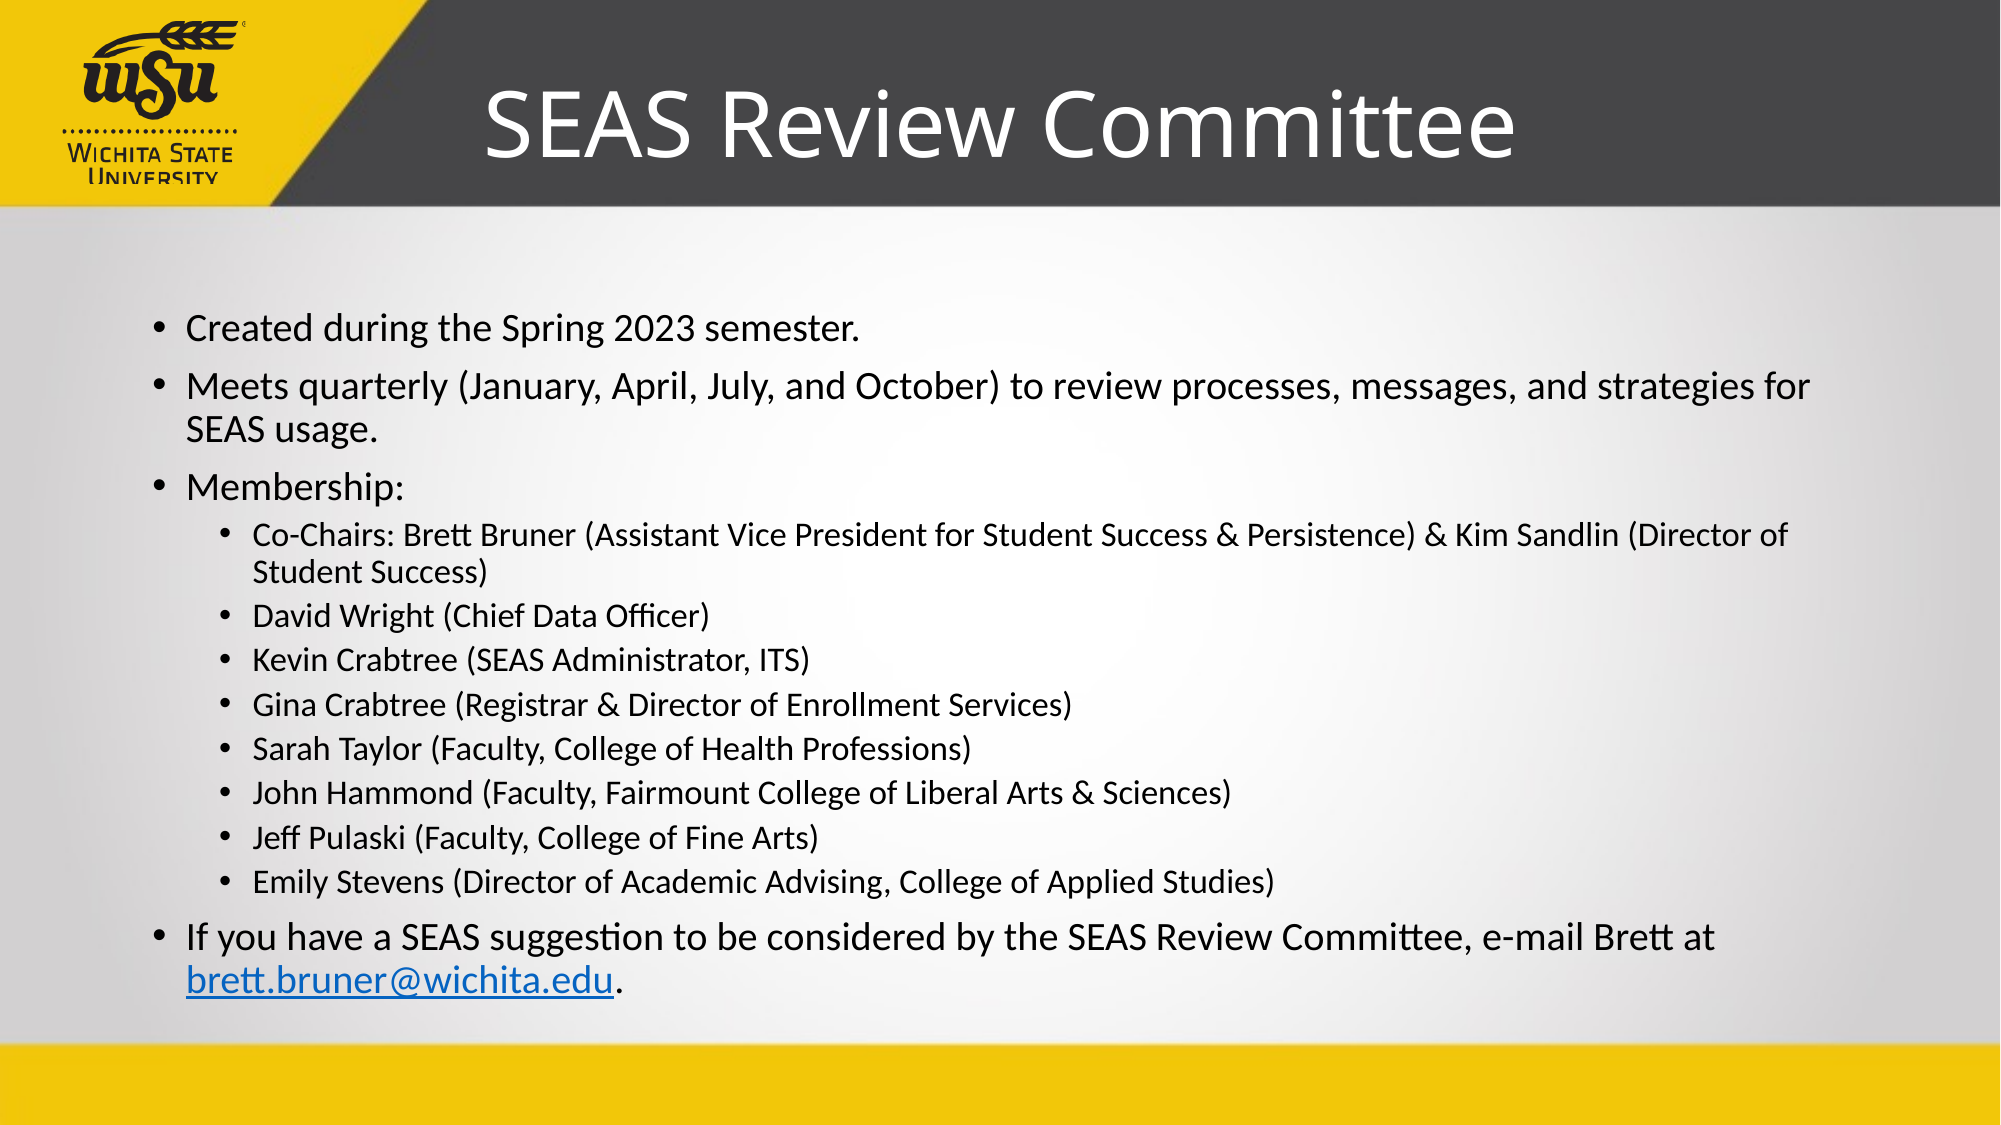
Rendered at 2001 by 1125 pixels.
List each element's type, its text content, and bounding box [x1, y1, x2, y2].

title SEAS Review Committee [468, 49, 1864, 207]
list Created during the Spring 2023 semester. Meets quarterly (January, April, July, and October) to review processes, messages, and strategies for SEAS usage. Membership: Co-Chairs: Brett Bruner (Assistant Vice President for Student Success & Persistence) & Kim Sandlin (Director of Student Success) David Wright (Chief Data Officer) Kevin Crabtree (SEAS Administrator, ITS) Gina Crabtree (Registrar & Director of Enrollment Services) Sarah Taylor (Faculty, College of Health Professions) John Hammond (Faculty, Fairmount College of Liberal Arts & Sciences) Jeff Pulaski (Faculty, College of Fine Arts) Emily Stevens (Director of Academic Advising, College of Applied Studies) If you have a SEAS suggestion to be considered by the SEAS Review Committee, e-mail Brett at brett.bruner@wichita.edu. [137, 299, 1863, 1014]
